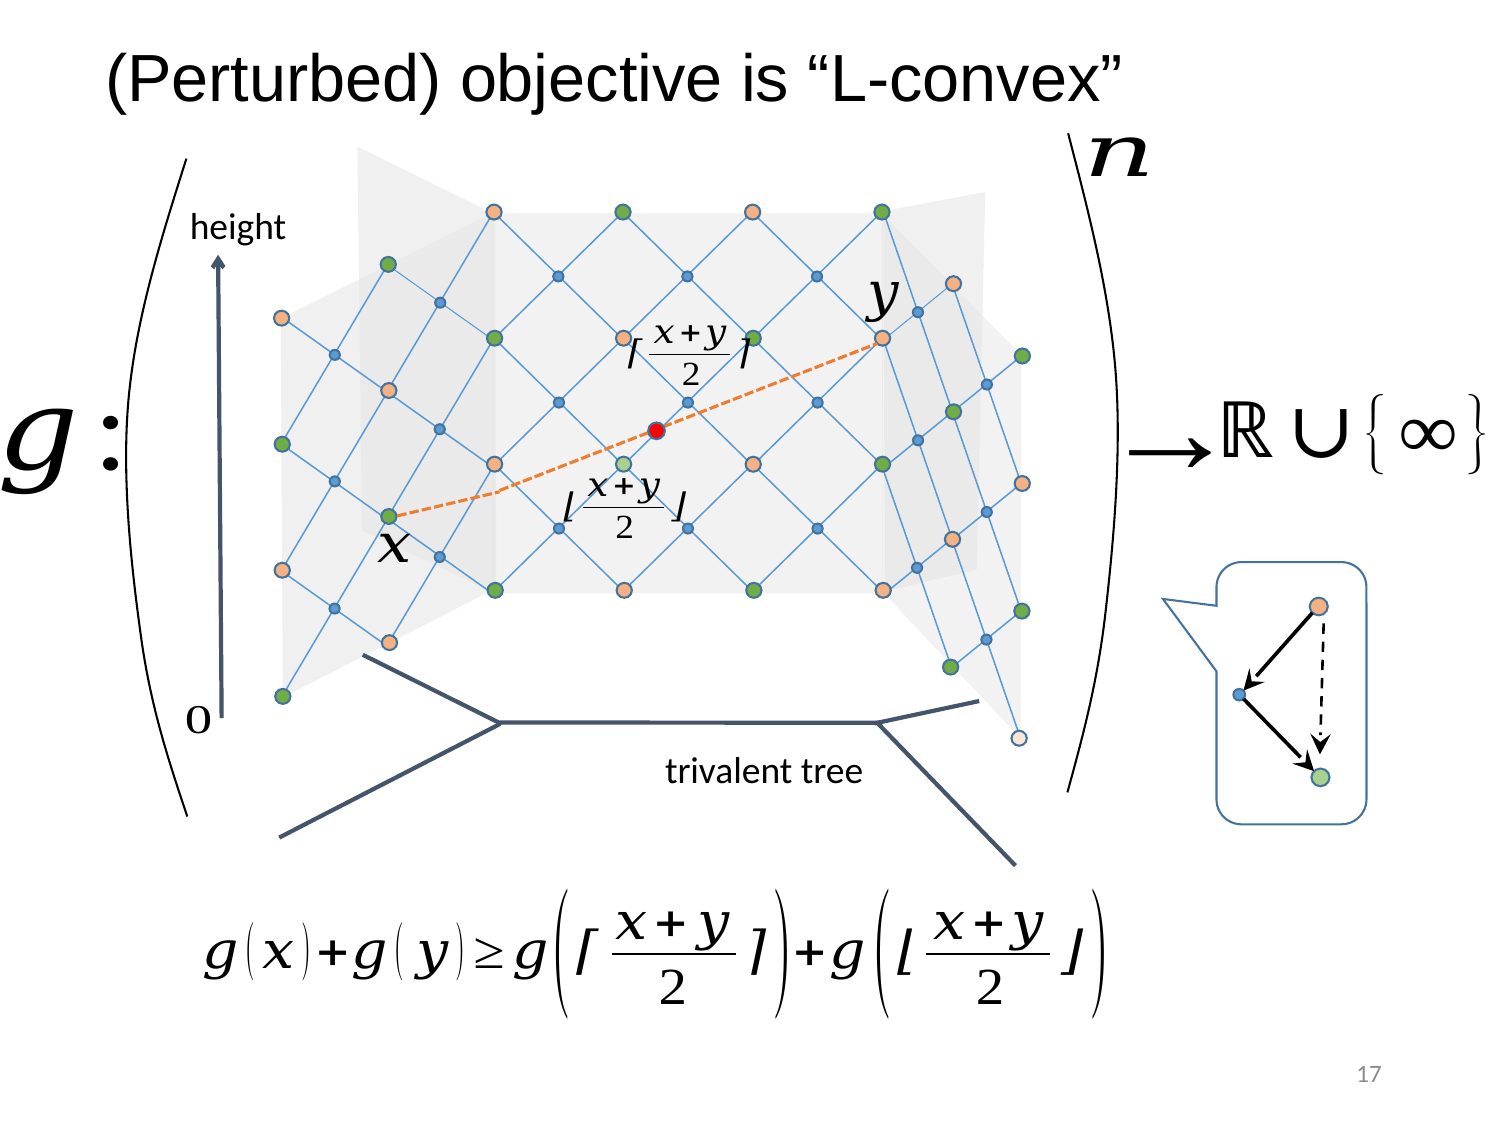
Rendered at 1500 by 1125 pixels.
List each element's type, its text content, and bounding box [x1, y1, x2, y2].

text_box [561, 313, 754, 547]
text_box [1243, 698, 1315, 772]
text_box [373, 262, 905, 575]
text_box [1319, 623, 1324, 755]
text_box (Perturbed) objective is “L-convex” [90, 27, 1139, 122]
text_box [1066, 133, 1119, 793]
slide_number 17 [1059, 1042, 1397, 1103]
text_box [1160, 561, 1368, 826]
text_box height [174, 194, 218, 255]
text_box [218, 146, 1030, 866]
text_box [1243, 612, 1313, 691]
text_box [125, 158, 189, 817]
